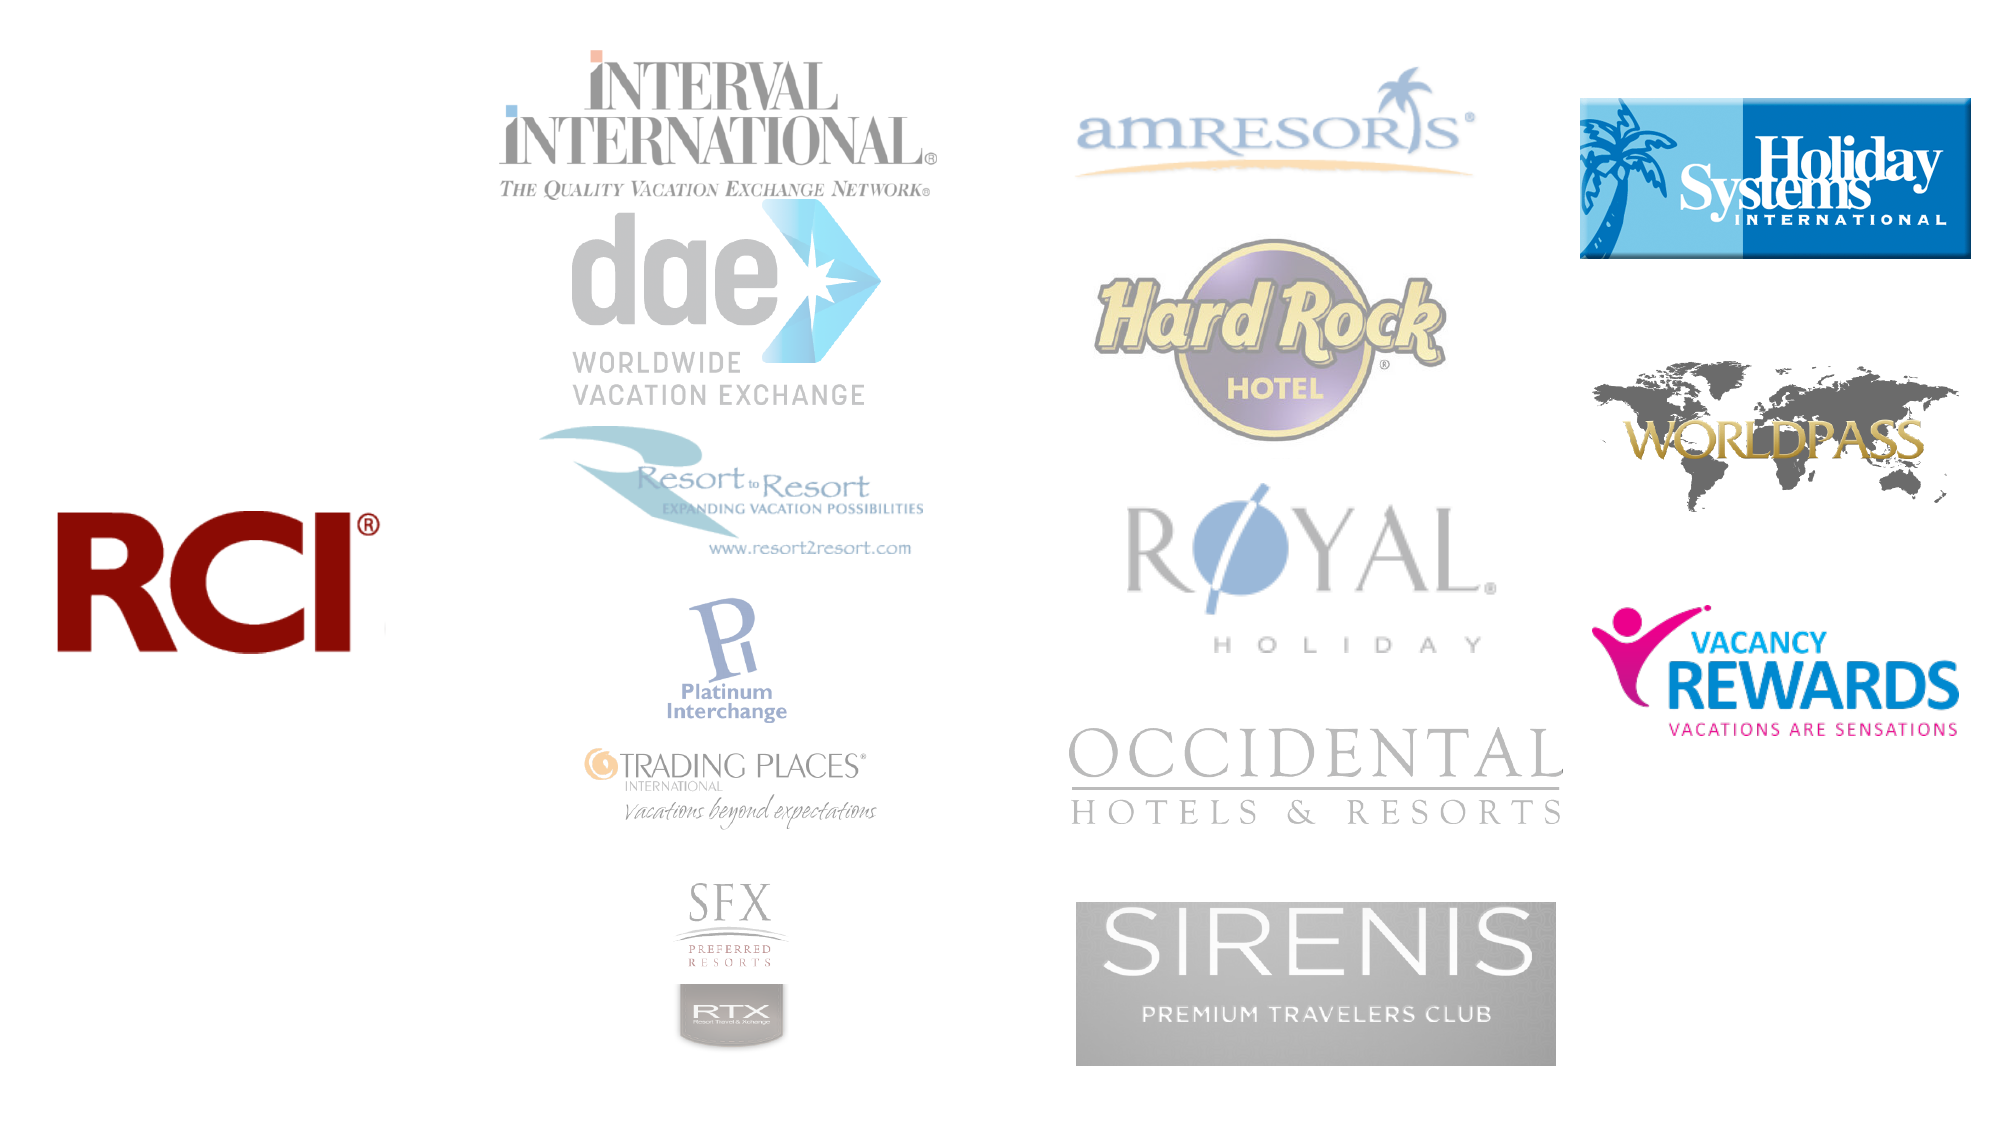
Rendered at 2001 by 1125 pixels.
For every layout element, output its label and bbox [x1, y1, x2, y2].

picture [1069, 727, 1563, 824]
picture [57, 511, 386, 654]
picture [584, 747, 878, 836]
picture [1591, 361, 1959, 512]
picture [1050, 42, 1487, 207]
picture [1580, 98, 1971, 259]
picture [1591, 605, 1959, 736]
picture [1126, 483, 1505, 654]
picture [1086, 233, 1451, 459]
picture [673, 878, 789, 970]
picture [673, 984, 789, 1055]
picture [499, 50, 937, 405]
picture [663, 597, 789, 723]
picture [539, 426, 923, 554]
text_box [462, 5, 1563, 1125]
picture [1076, 902, 1556, 1066]
